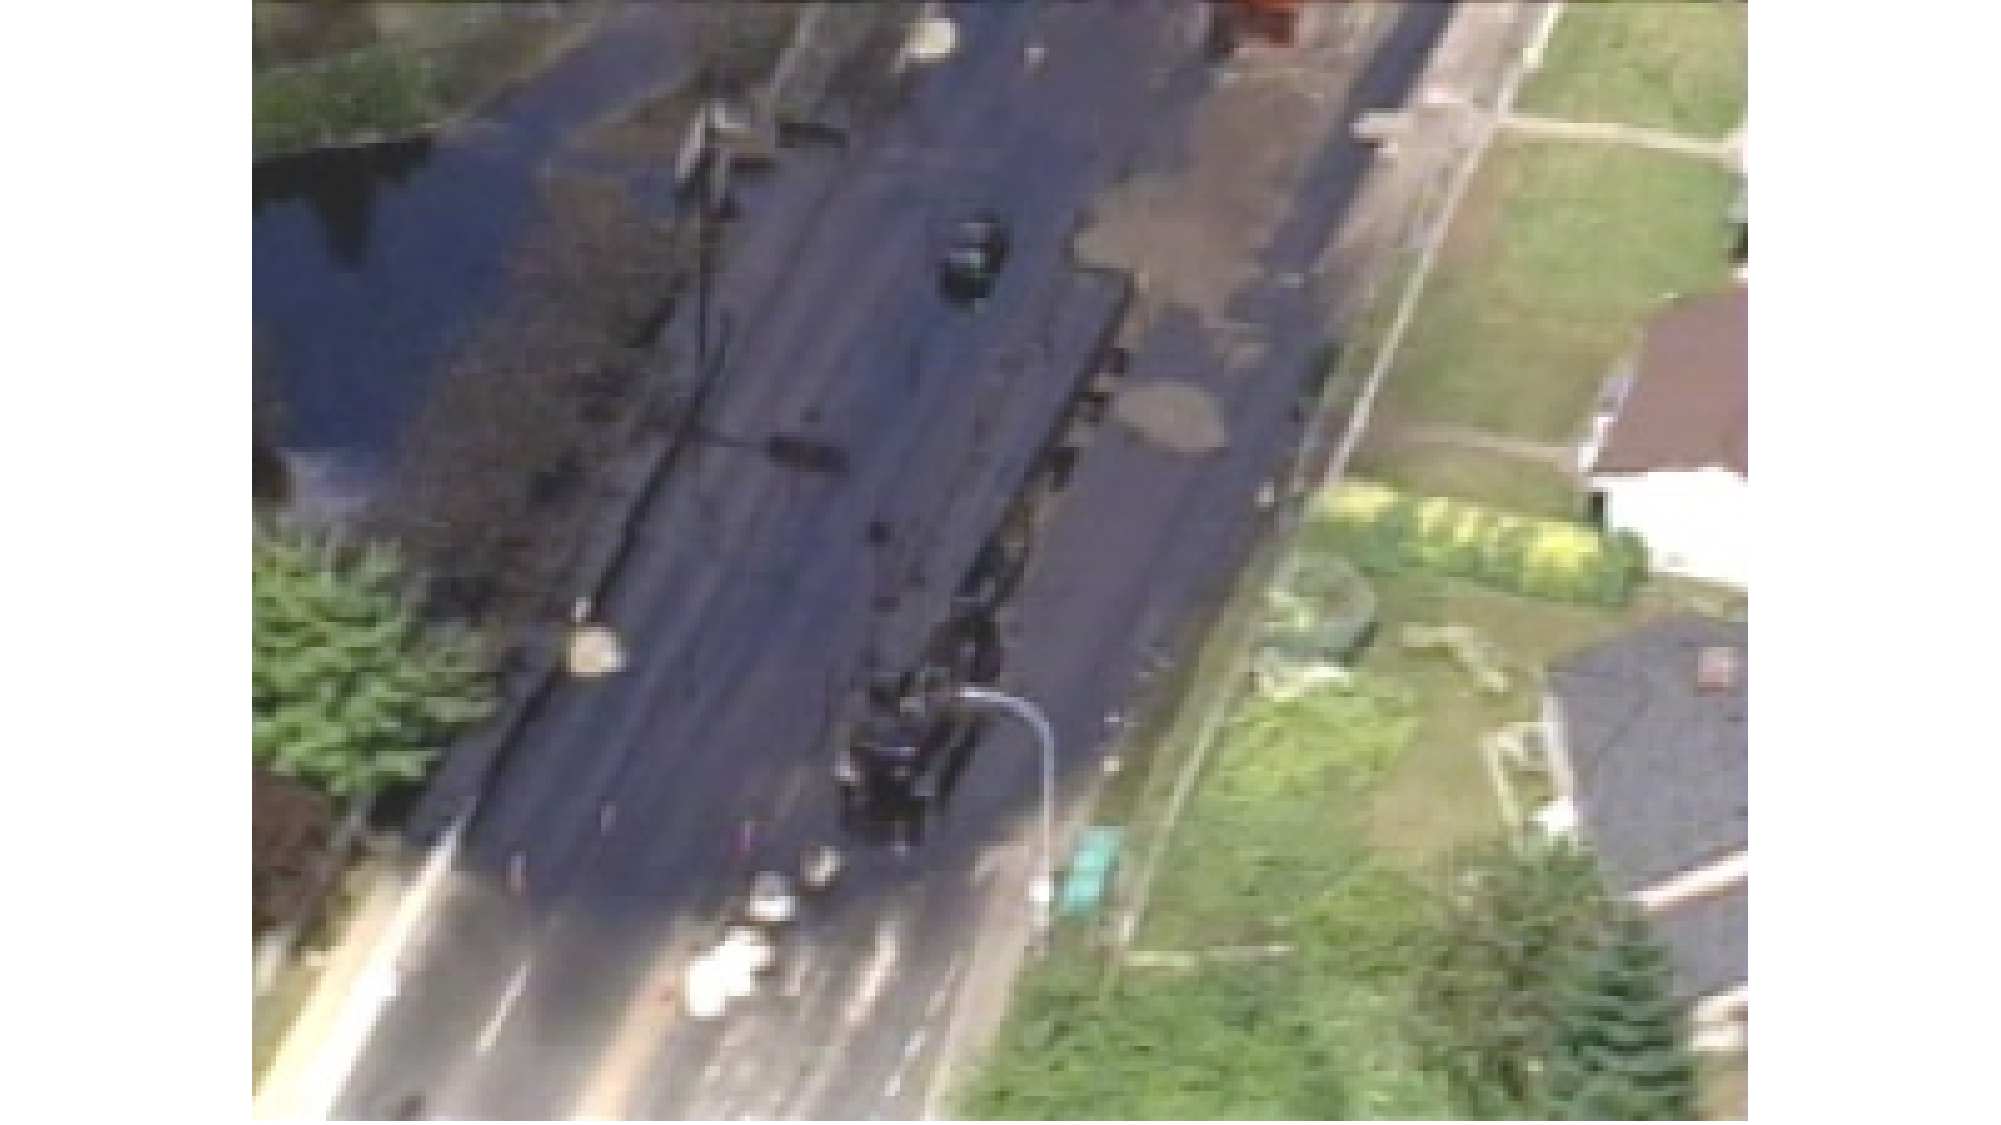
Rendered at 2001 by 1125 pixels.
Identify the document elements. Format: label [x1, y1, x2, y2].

list [252, 0, 1748, 1121]
